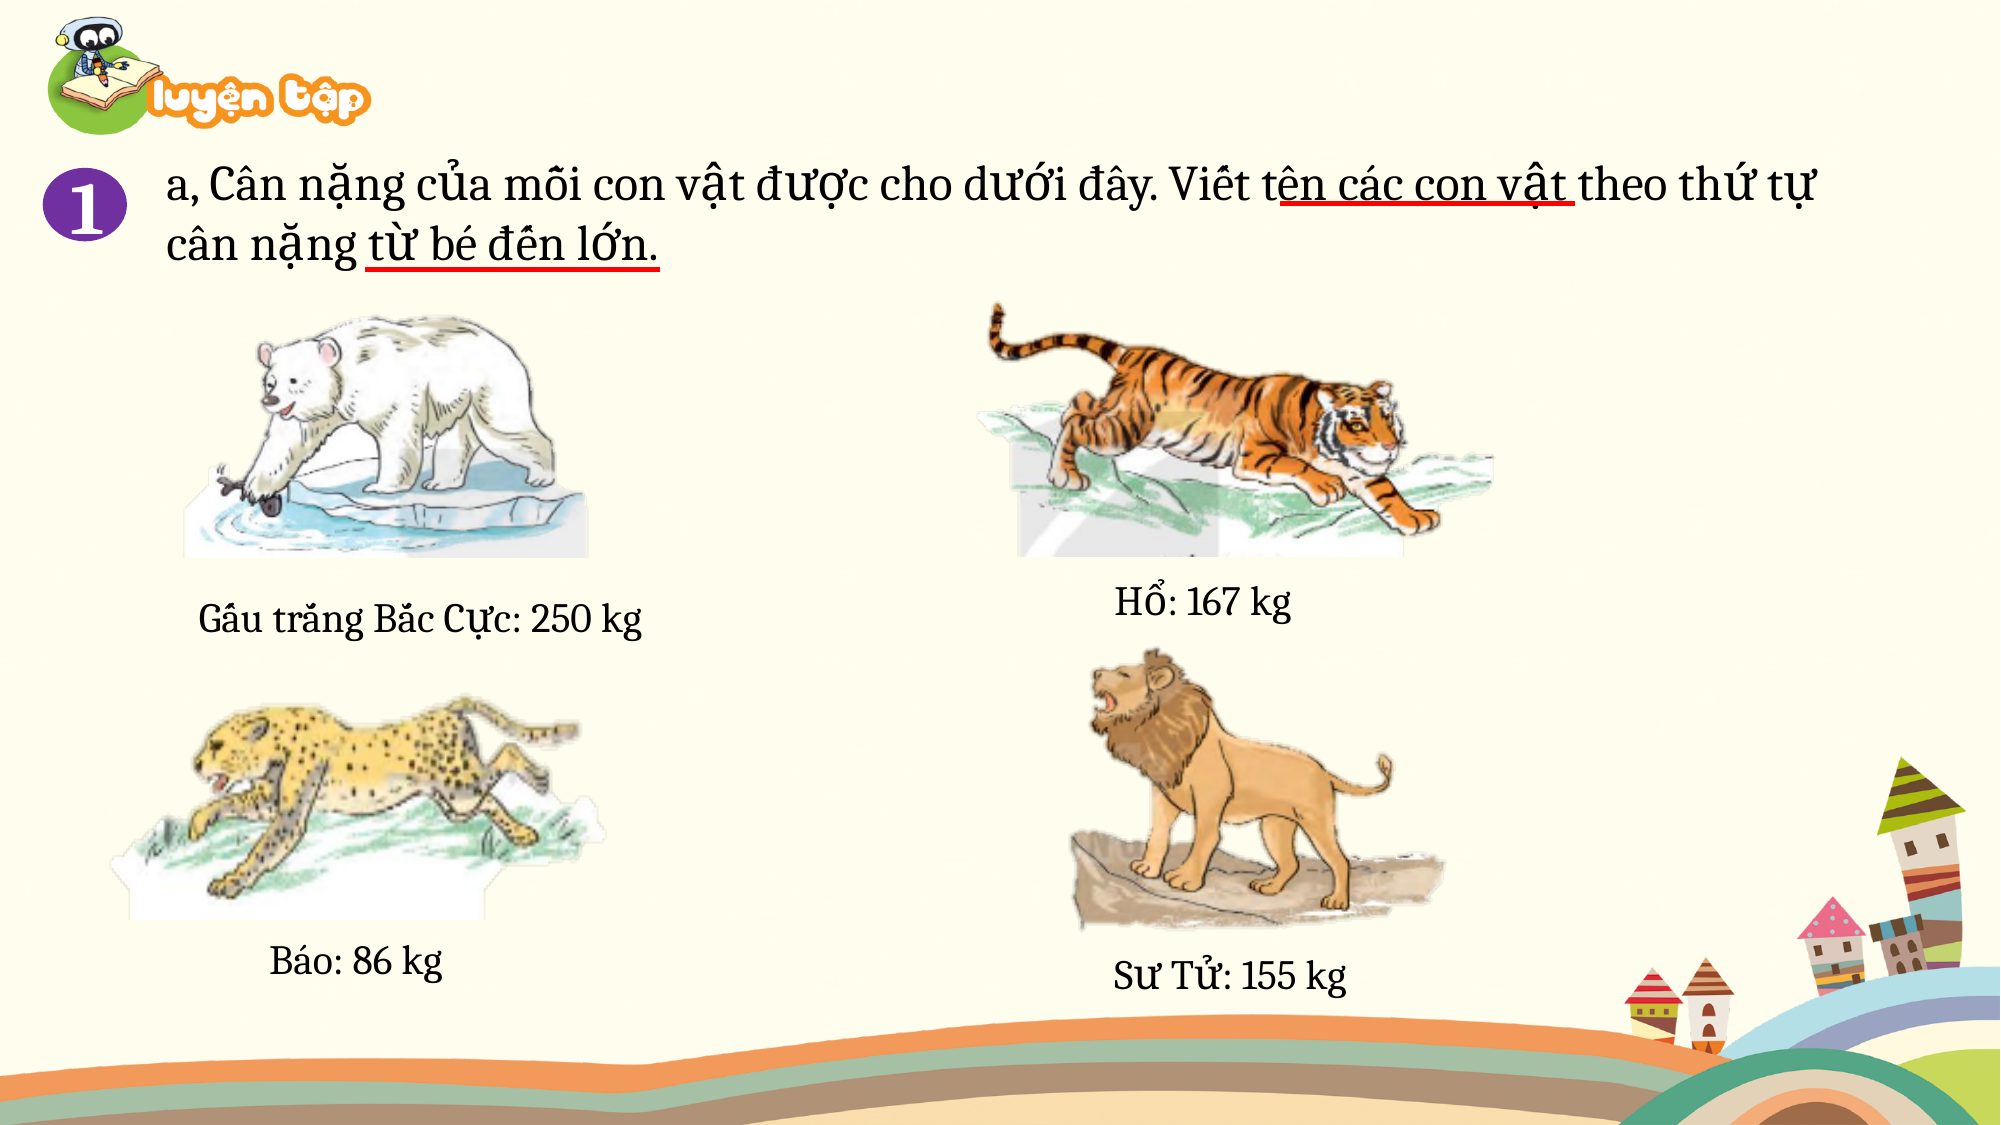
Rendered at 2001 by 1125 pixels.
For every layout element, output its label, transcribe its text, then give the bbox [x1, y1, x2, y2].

text_box a, Cân nặng của mỗi con vật được cho dưới đây. Viết tên các con vật theo thứ tự cân nặng từ bé đến lớn. [151, 143, 1899, 279]
picture [0, 0, 2000, 1125]
text_box Sư Tử: 155 kg [1099, 940, 1398, 1006]
text_box Hổ: 167 kg [1099, 566, 1398, 632]
text_box 1 [43, 168, 126, 241]
text_box Báo: 86 kg [254, 925, 553, 991]
text_box Gấu trắng Bắc Cực: 250 kg [183, 583, 750, 649]
